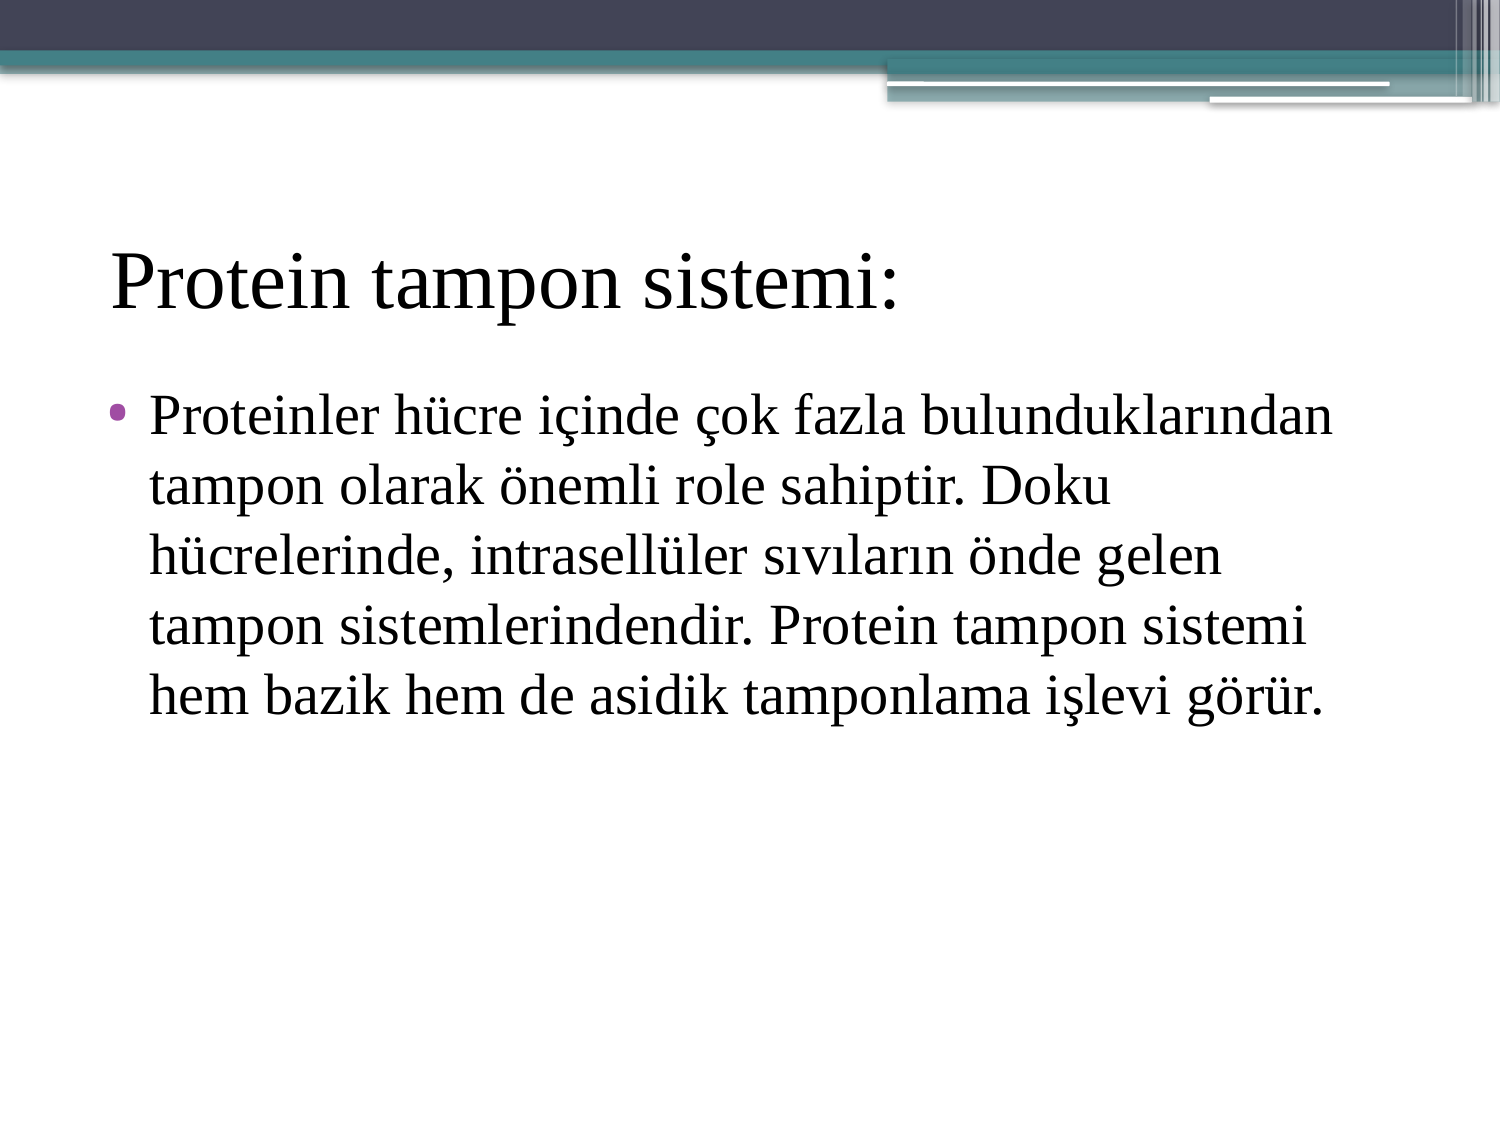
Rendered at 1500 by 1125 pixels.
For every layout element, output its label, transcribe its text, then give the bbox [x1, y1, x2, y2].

title Protein tampon sistemi: [75, 187, 1425, 363]
list Proteinler hücre içinde çok fazla bulunduklarından tampon olarak önemli role sahiptir. Doku hücrelerinde, intrasellüler sıvıların önde gelen tampon sistemlerindendir. Protein tampon sistemi hem bazik hem de asidik tamponlama işlevi görür. [75, 368, 1425, 1079]
